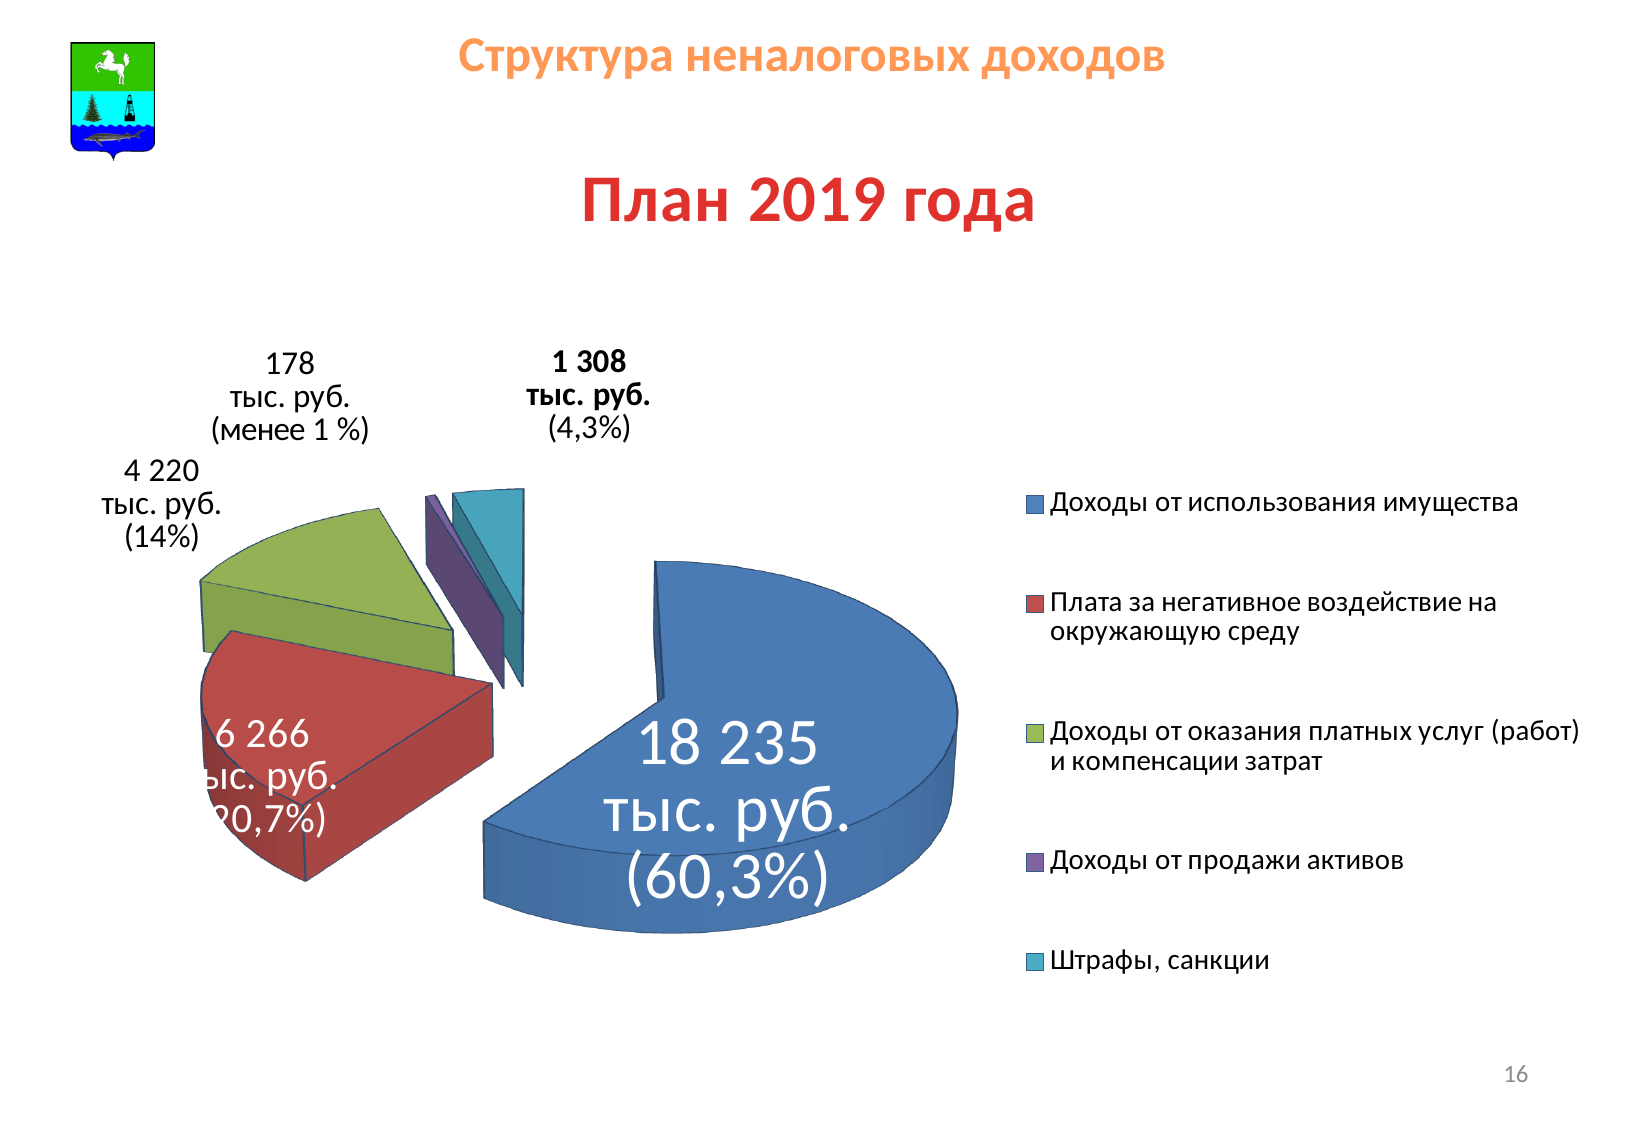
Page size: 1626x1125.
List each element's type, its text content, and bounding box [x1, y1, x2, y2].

picture [69, 42, 155, 162]
chart [56, 302, 1625, 1125]
text_box Структура неналоговых доходов [443, 14, 1182, 90]
text_box План 2019 года [566, 147, 1053, 243]
